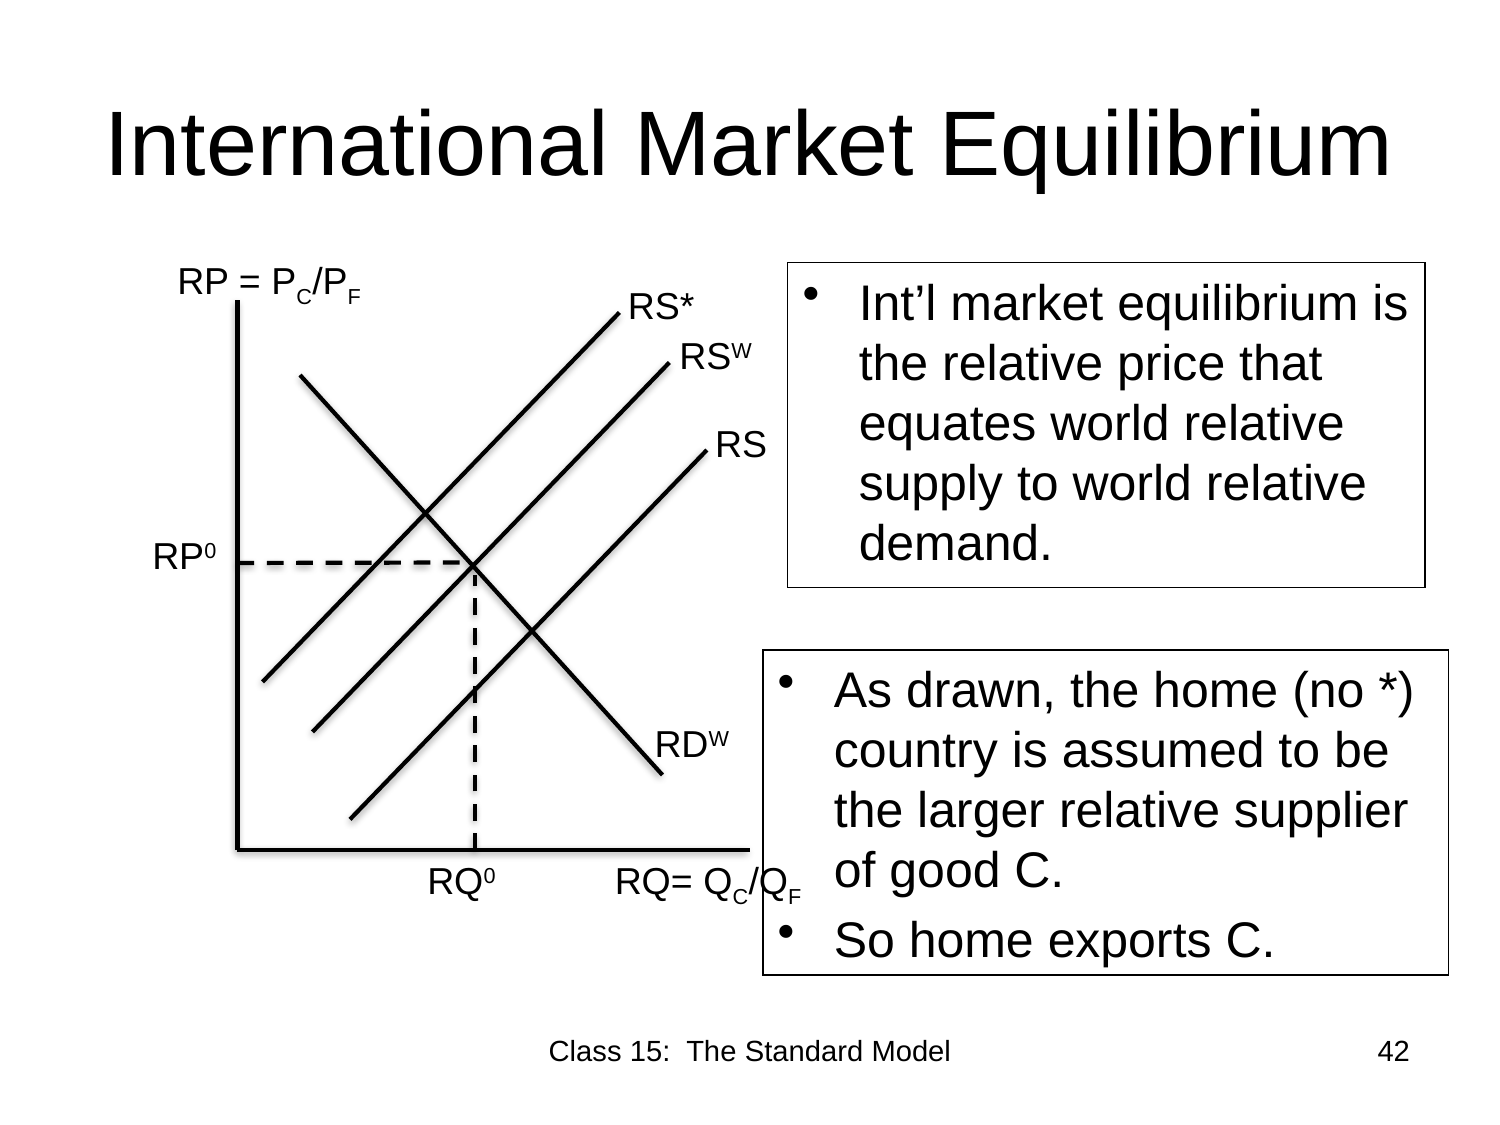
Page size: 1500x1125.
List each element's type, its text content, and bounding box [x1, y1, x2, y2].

text_box RQ= QC/QF [599, 849, 762, 916]
text_box RSW [664, 324, 767, 385]
title International Market Equilibrium [74, 44, 1426, 233]
text_box RP = PC/PF [162, 249, 389, 316]
slide_number 42 [1074, 1024, 1426, 1103]
text_box RS [700, 412, 783, 473]
text_box As drawn, the home (no *) country is assumed to be the larger relative supplier of good C. So home exports C. [762, 650, 1449, 975]
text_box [262, 573, 294, 683]
text_box RDW [712, 712, 744, 773]
text_box RP0 [137, 524, 233, 585]
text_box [624, 362, 670, 448]
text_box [479, 449, 708, 820]
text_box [262, 312, 620, 560]
text_box RS* [613, 274, 710, 335]
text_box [349, 784, 470, 820]
list Int’l market equilibrium is the relative price that equates world relative supply to world relative demand. [787, 262, 1426, 588]
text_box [299, 374, 663, 776]
footer Class 15: The Standard Model [512, 1024, 988, 1103]
text_box RQ0 [412, 859, 525, 910]
